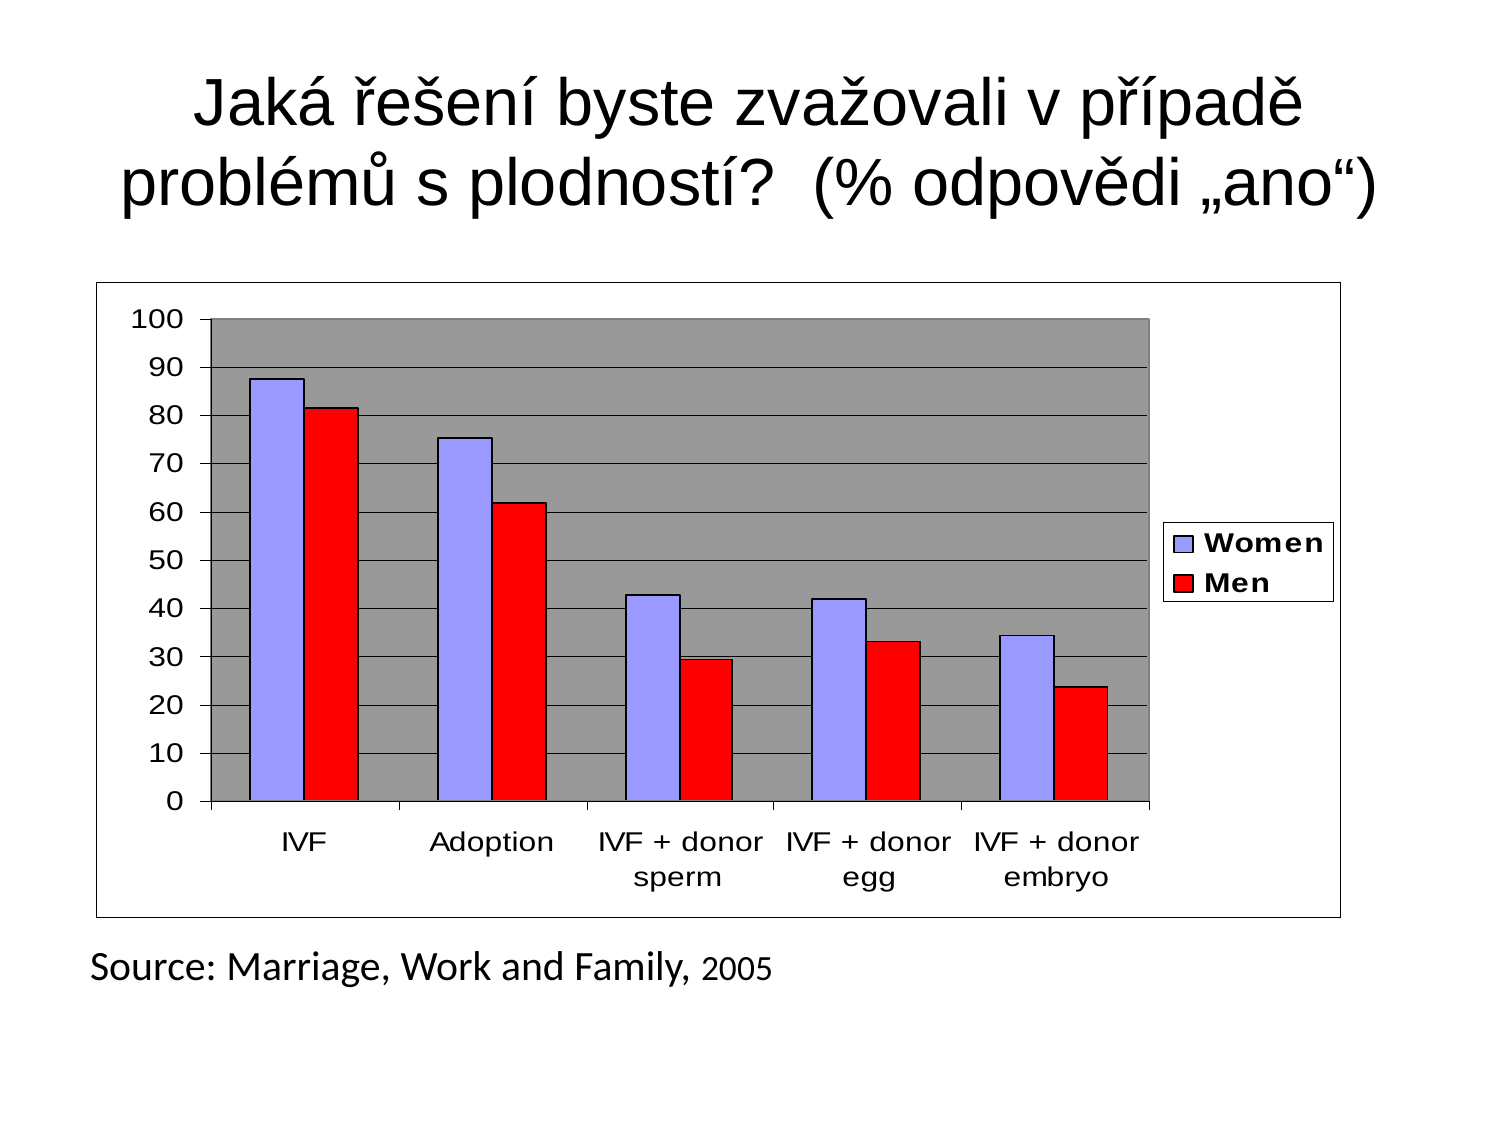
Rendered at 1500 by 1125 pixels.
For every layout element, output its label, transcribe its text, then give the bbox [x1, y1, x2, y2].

title Jaká řešení byste zvažovali v případě problémů s plodností? (% odpovědi „ano“) [75, 45, 1425, 233]
list Source: Marriage, Work and Family, 2005 [75, 937, 1425, 1006]
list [87, 274, 1351, 926]
